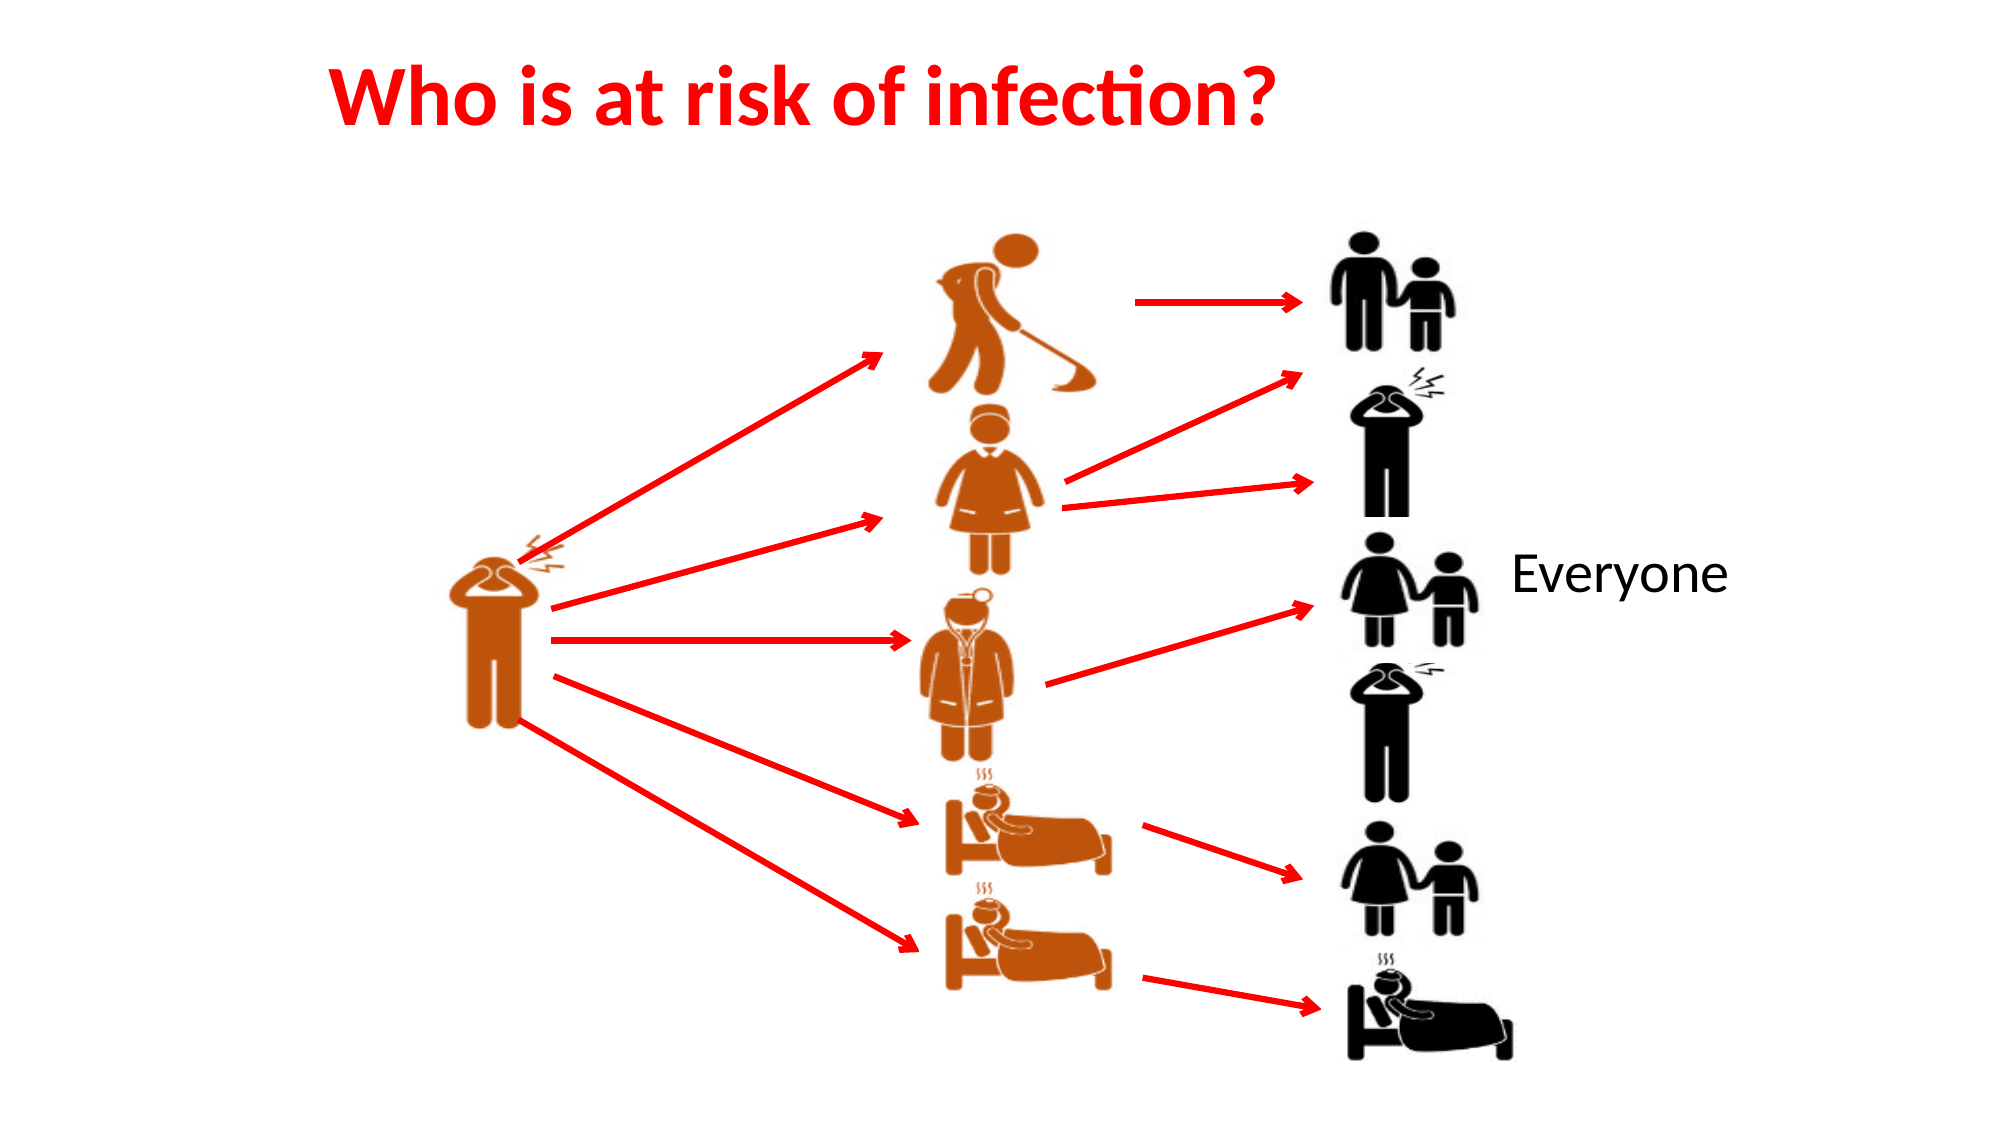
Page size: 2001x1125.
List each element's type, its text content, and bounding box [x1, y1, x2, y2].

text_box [518, 217, 1523, 1067]
picture [415, 526, 518, 749]
text_box Everyone [1523, 526, 1750, 612]
title Who is at risk of infection? [313, 37, 1318, 157]
